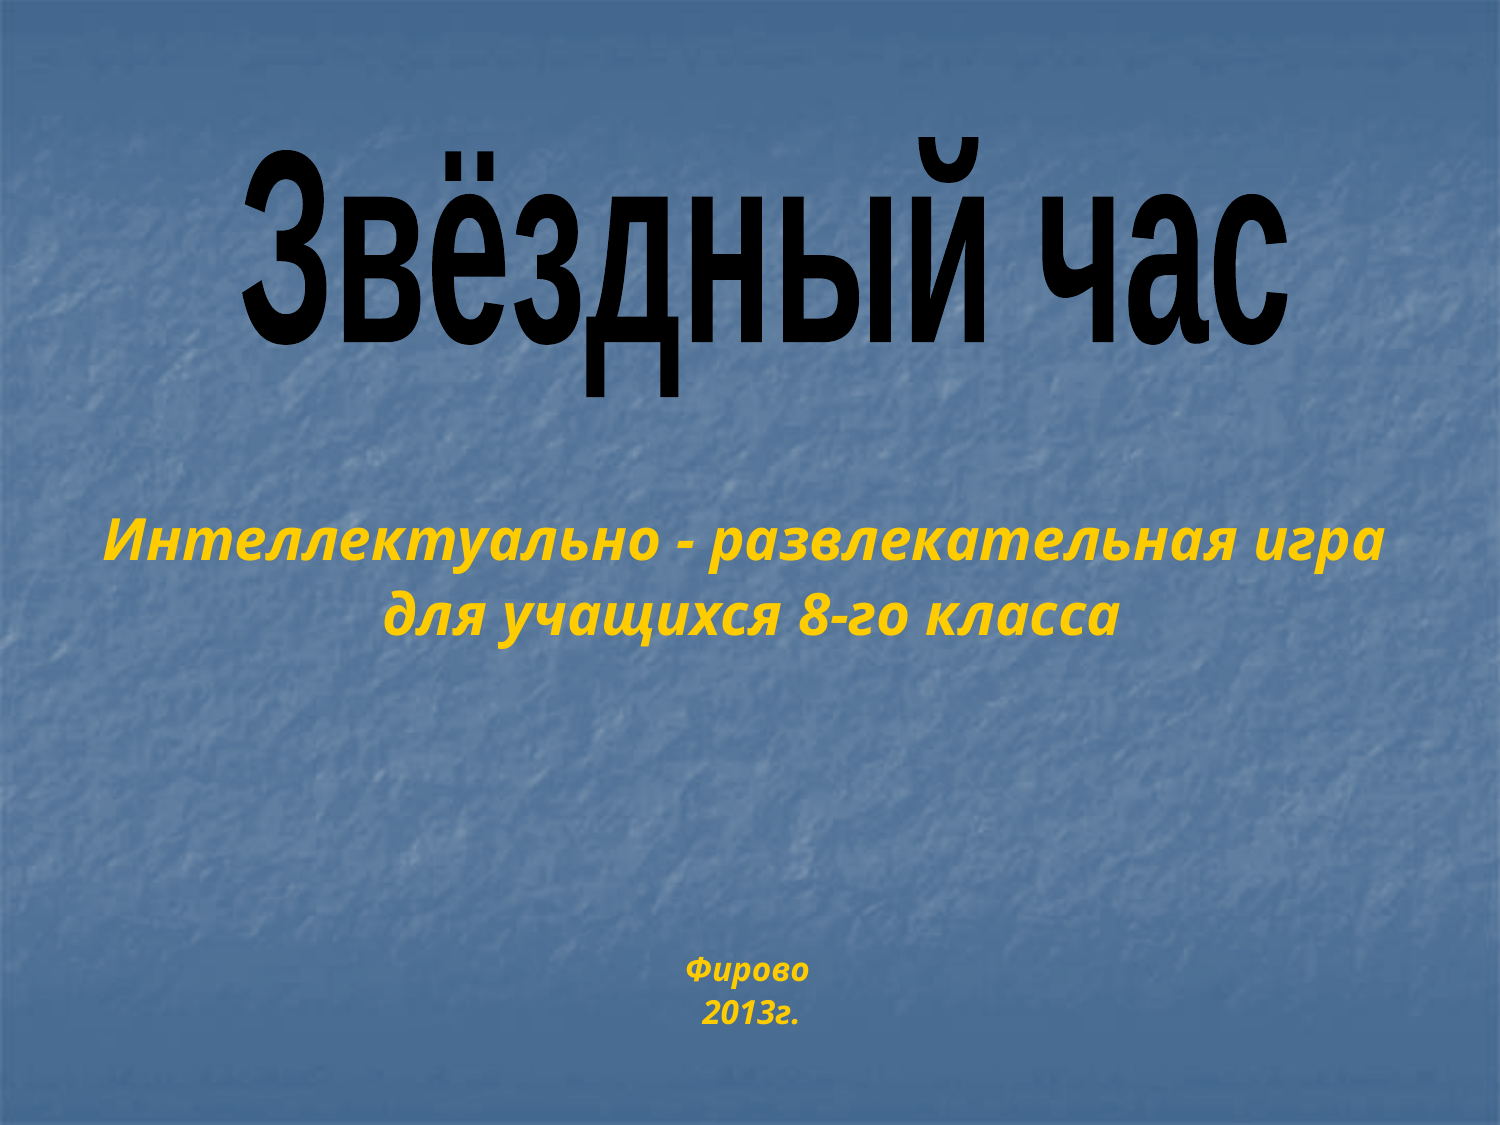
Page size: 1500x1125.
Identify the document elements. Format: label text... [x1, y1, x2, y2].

list Интеллектуально - развлекательная игра для учащихся 8-го класса Фирово 2013г. [76, 420, 1427, 693]
